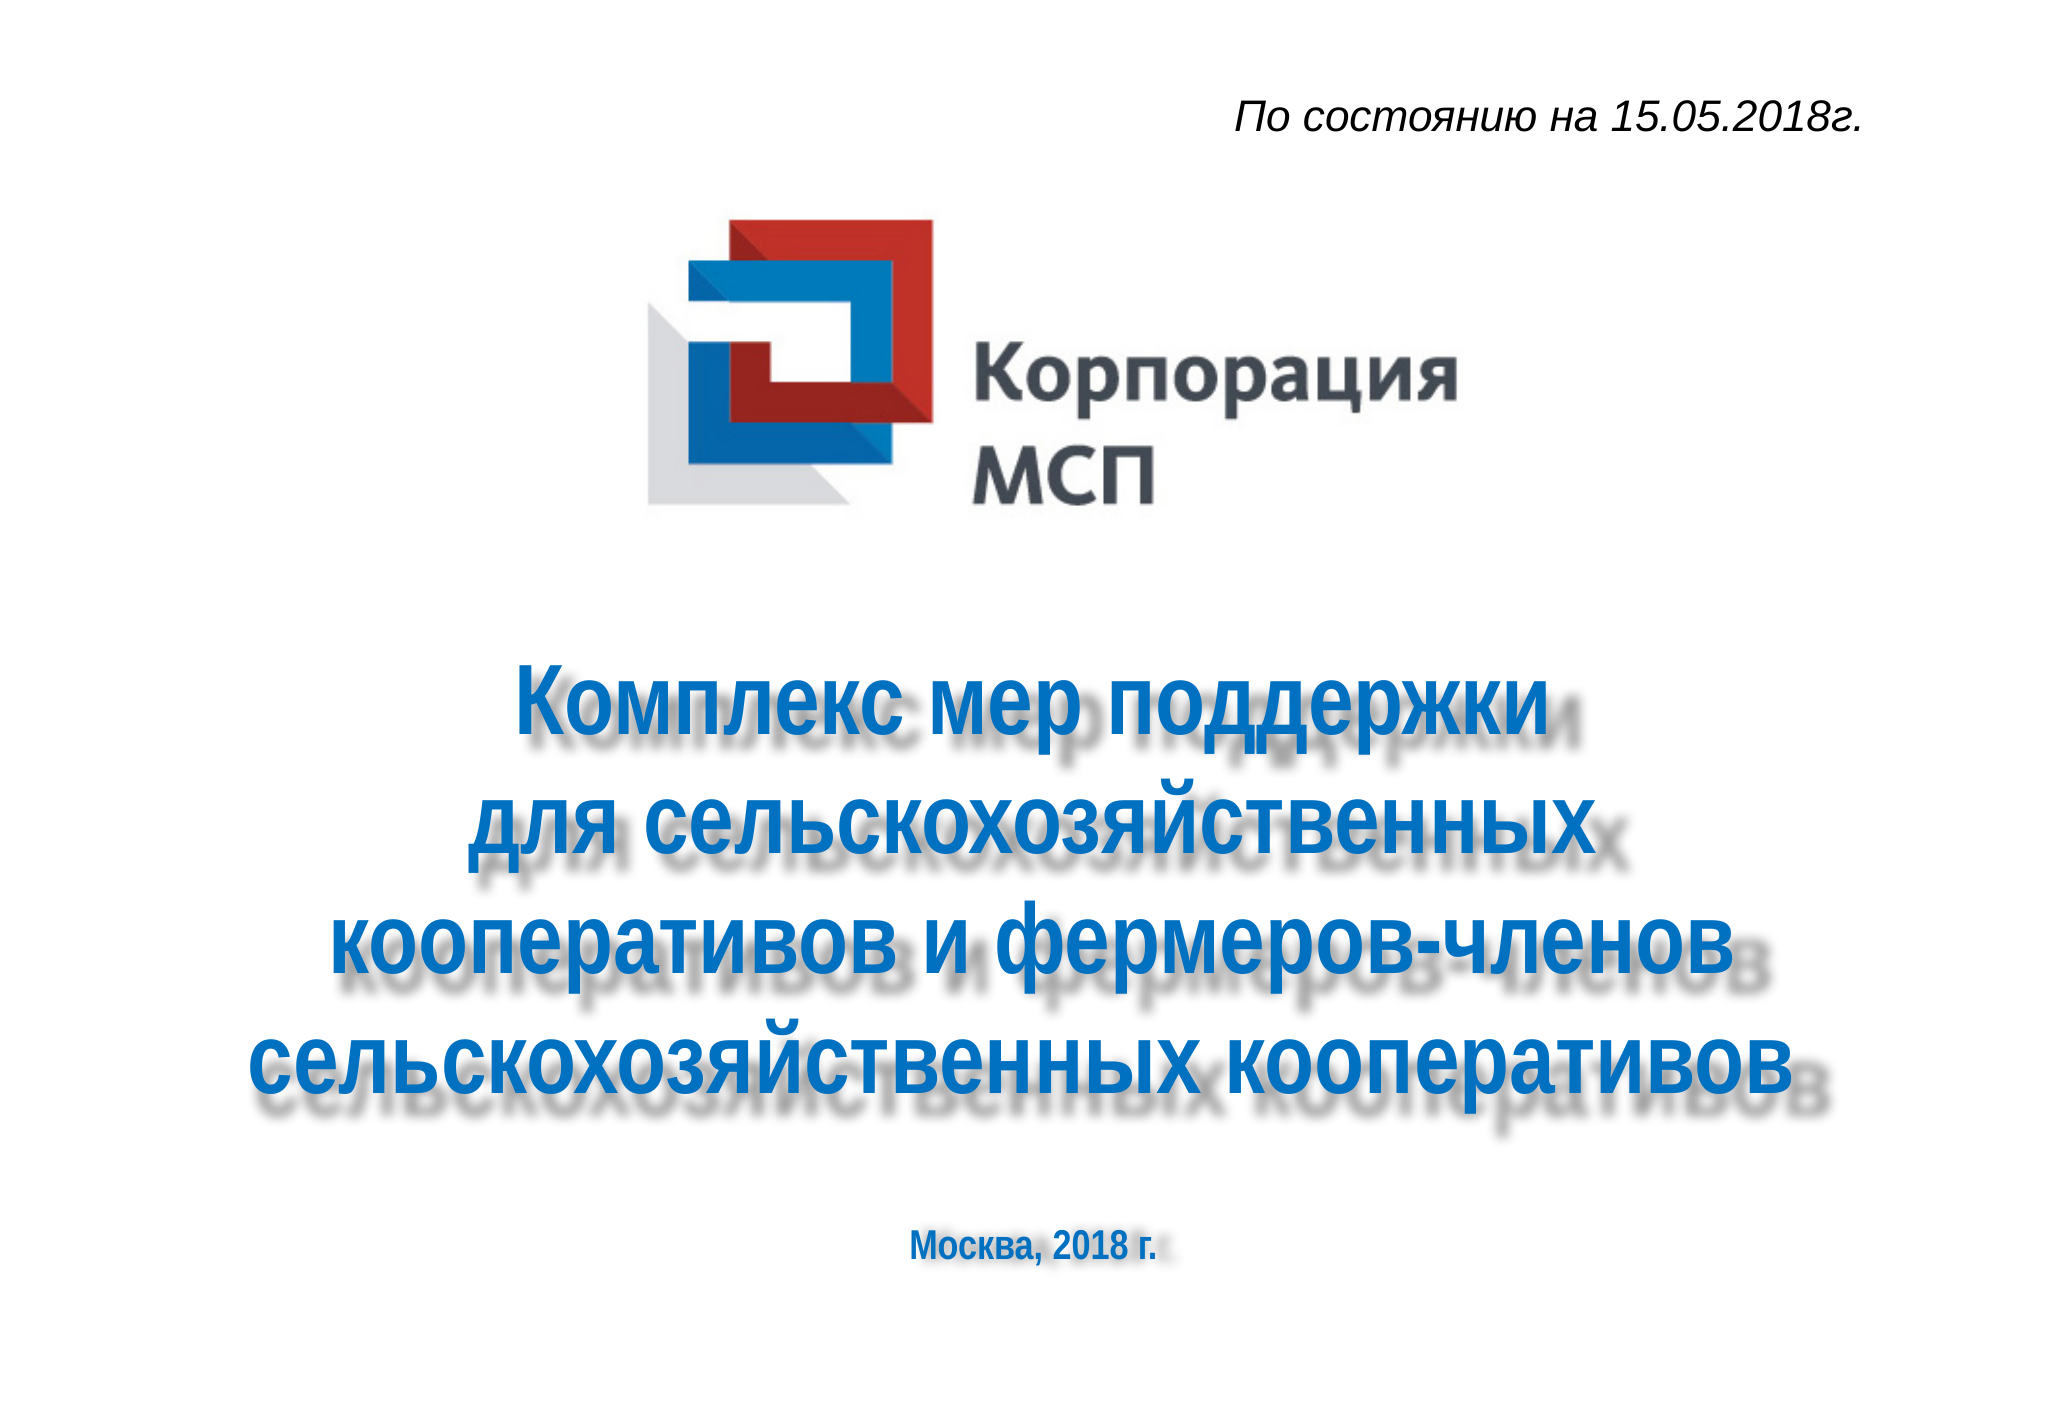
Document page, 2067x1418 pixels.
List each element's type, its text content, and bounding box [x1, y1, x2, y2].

text_box По состоянию на 15.05.2018г. [1219, 79, 1898, 148]
text_box Москва, 2018 г. [213, 1175, 1854, 1263]
picture [552, 149, 1515, 588]
title Комплекс мер поддержки для сельскохозяйственных кооперативов и фермеров-членов сельскохозяйственных кооперативов [194, 626, 1873, 980]
